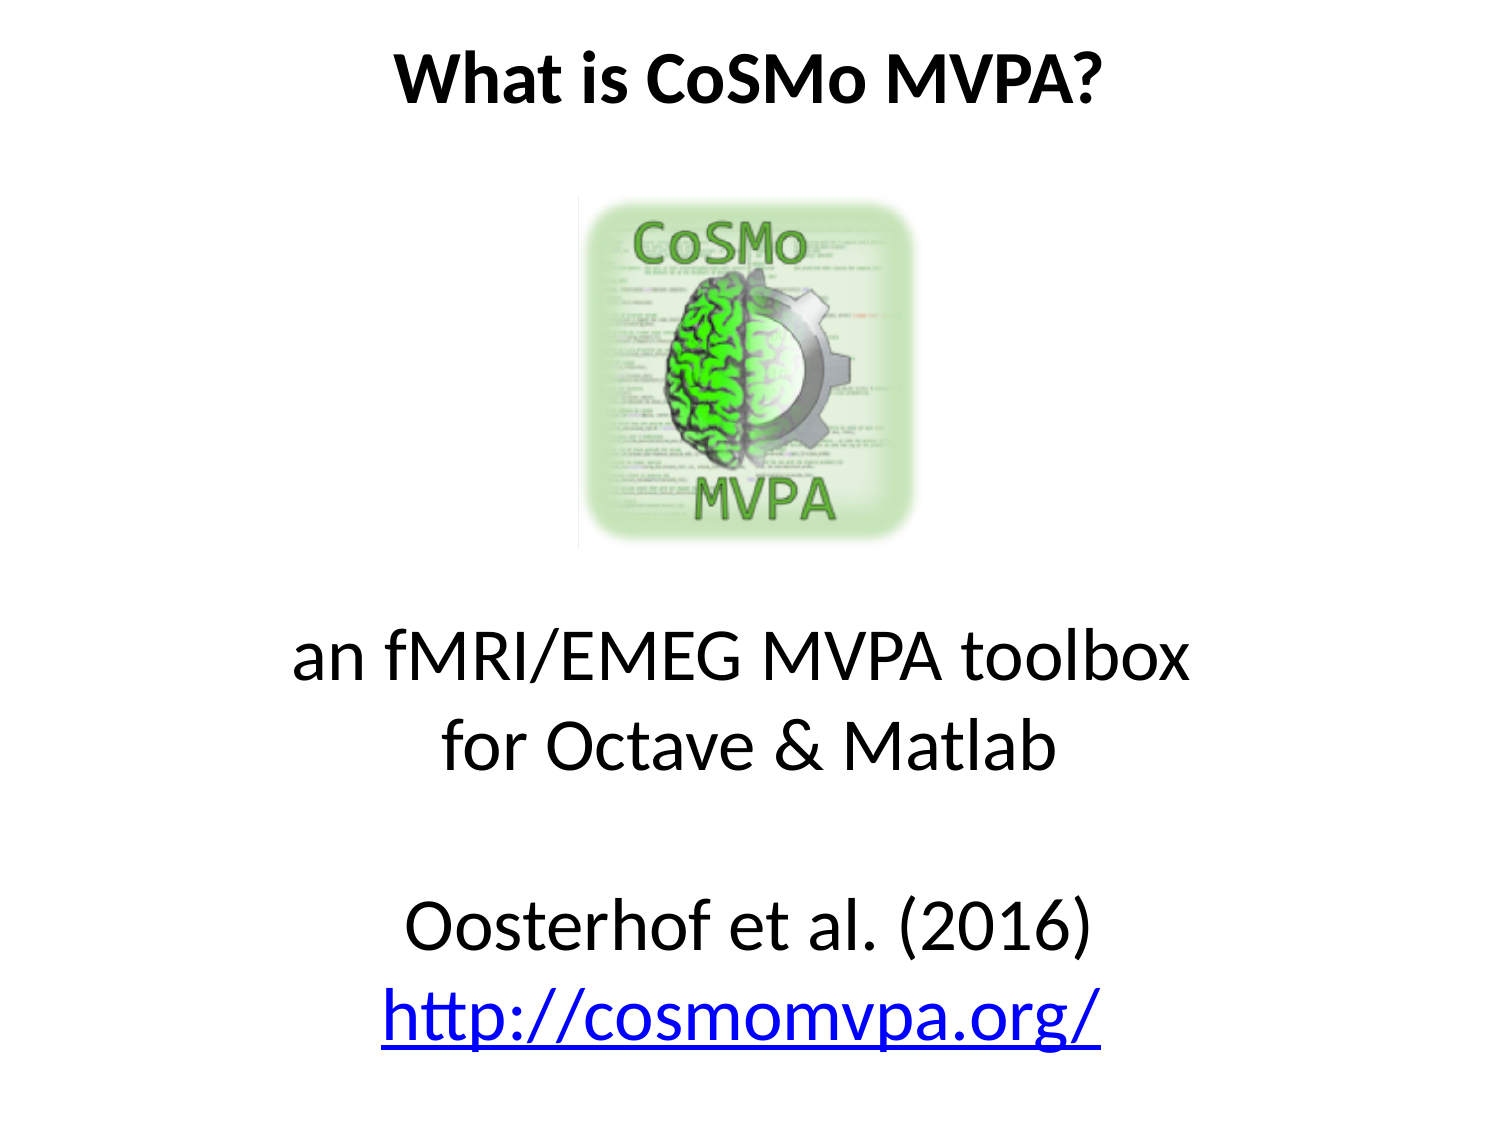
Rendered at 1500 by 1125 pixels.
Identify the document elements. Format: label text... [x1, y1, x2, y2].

text_box What is CoSMo MVPA? [74, 45, 1425, 102]
picture [578, 196, 922, 550]
title an fMRI/EMEG MVPA toolbox for Octave & Matlab Oosterhof et al. (2016) http://cosmomvpa.org/ [112, 196, 1388, 1045]
